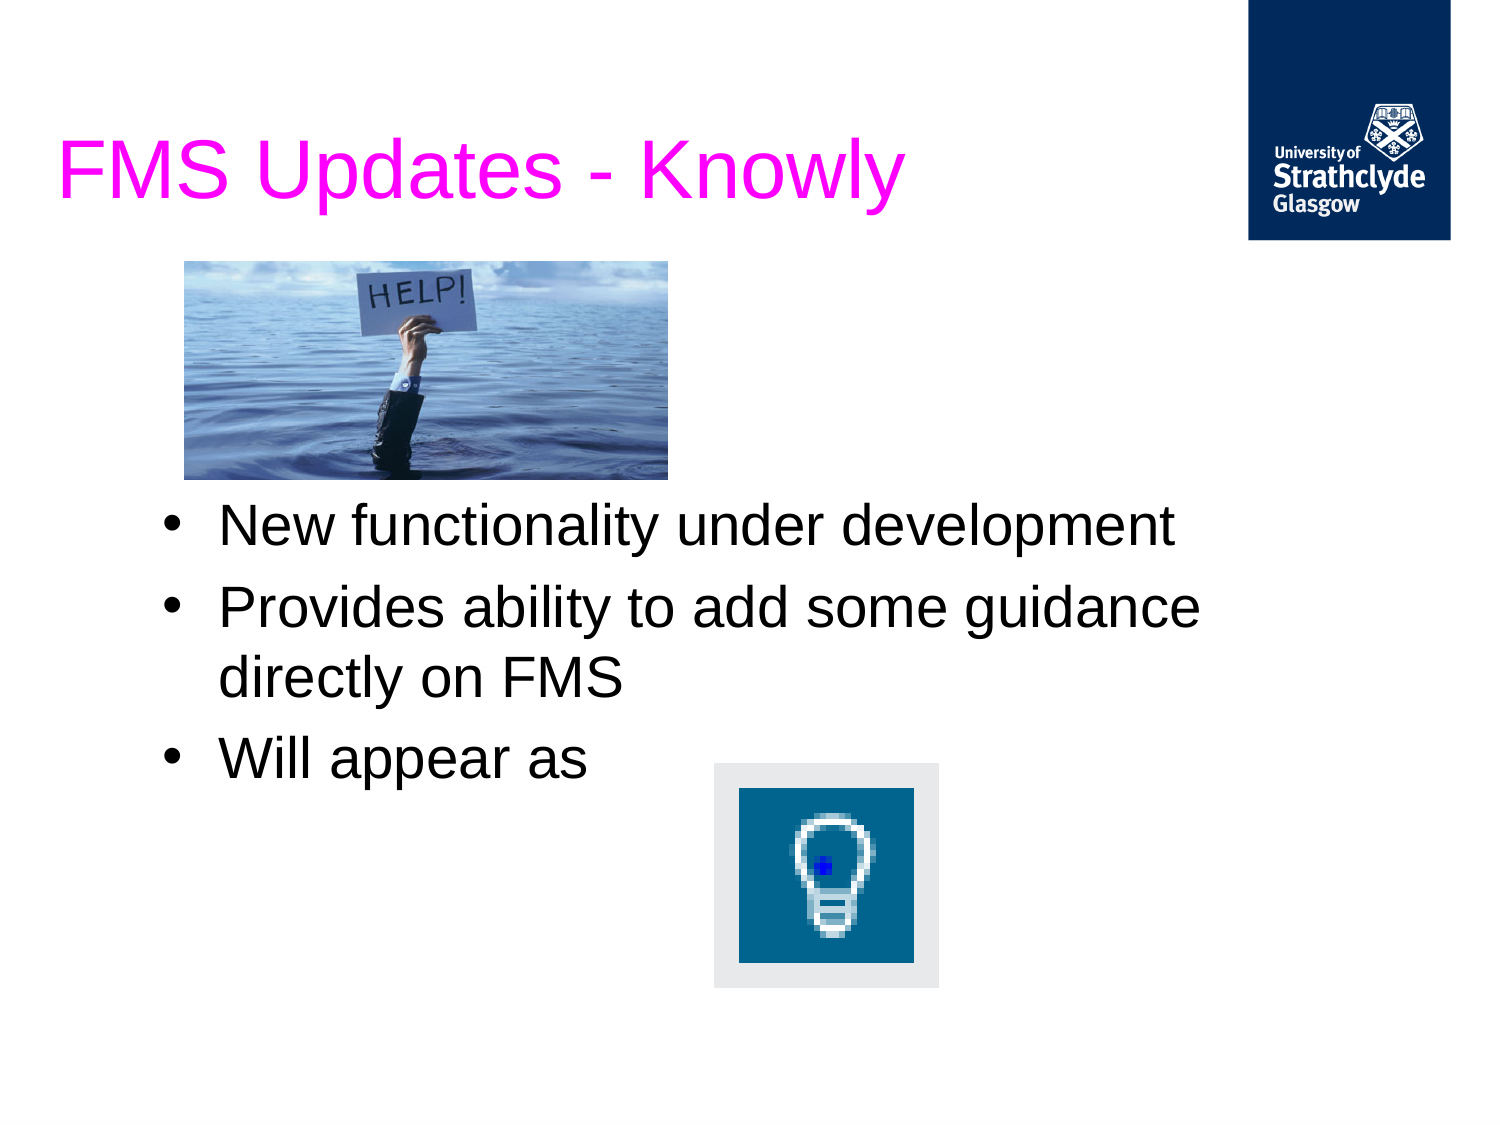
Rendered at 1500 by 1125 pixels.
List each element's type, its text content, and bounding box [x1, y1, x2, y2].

title FMS Updates - Knowly [41, 107, 1142, 262]
picture [0, 0, 1500, 1125]
list New functionality under development Provides ability to add some guidance directly on FMS Will appear as [147, 479, 1282, 1005]
